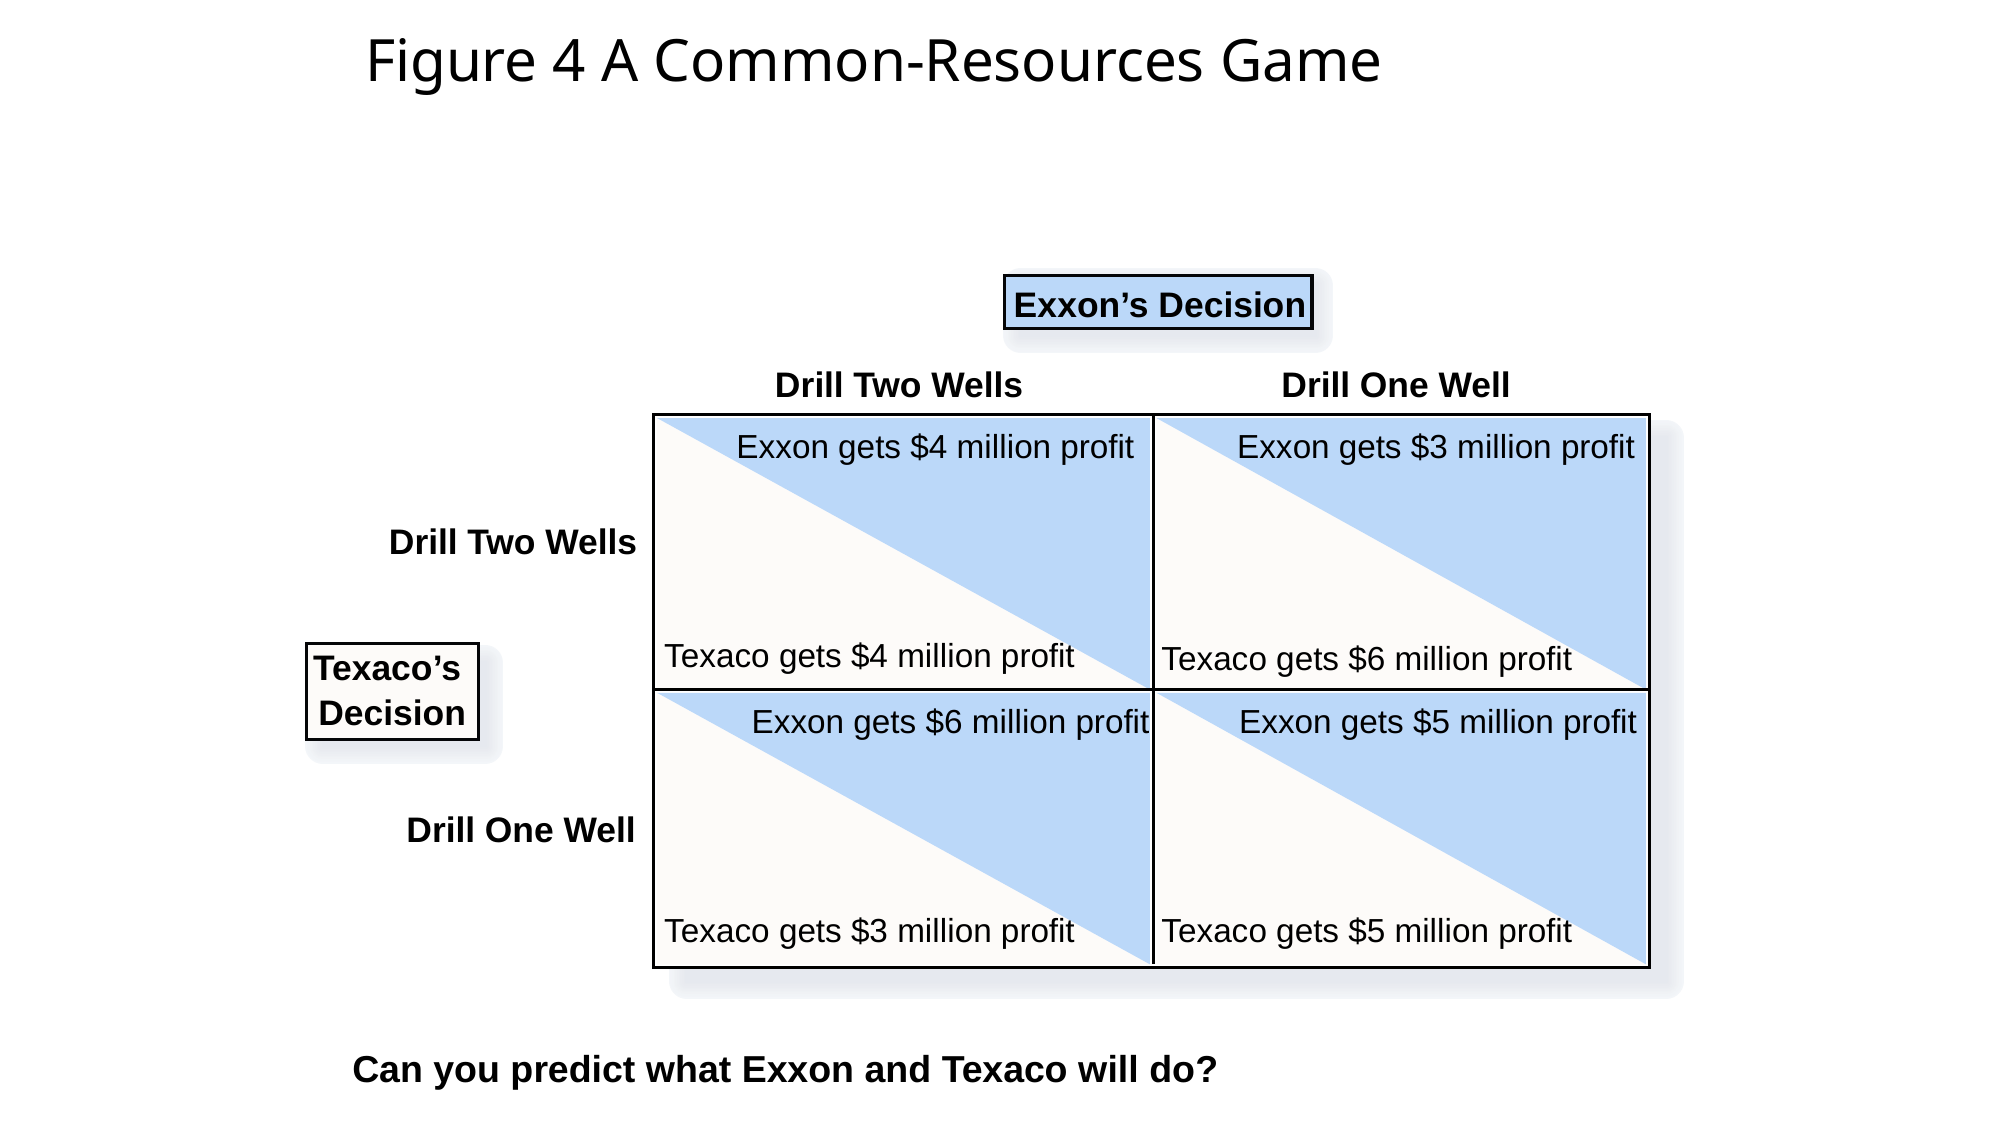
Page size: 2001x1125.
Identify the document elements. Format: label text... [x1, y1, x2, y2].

text_box Can you predict what Exxon and Texaco will do? [337, 1037, 1263, 1098]
title Figure 4 A Common-Resources Game [350, 8, 1700, 121]
picture [299, 262, 1690, 1005]
